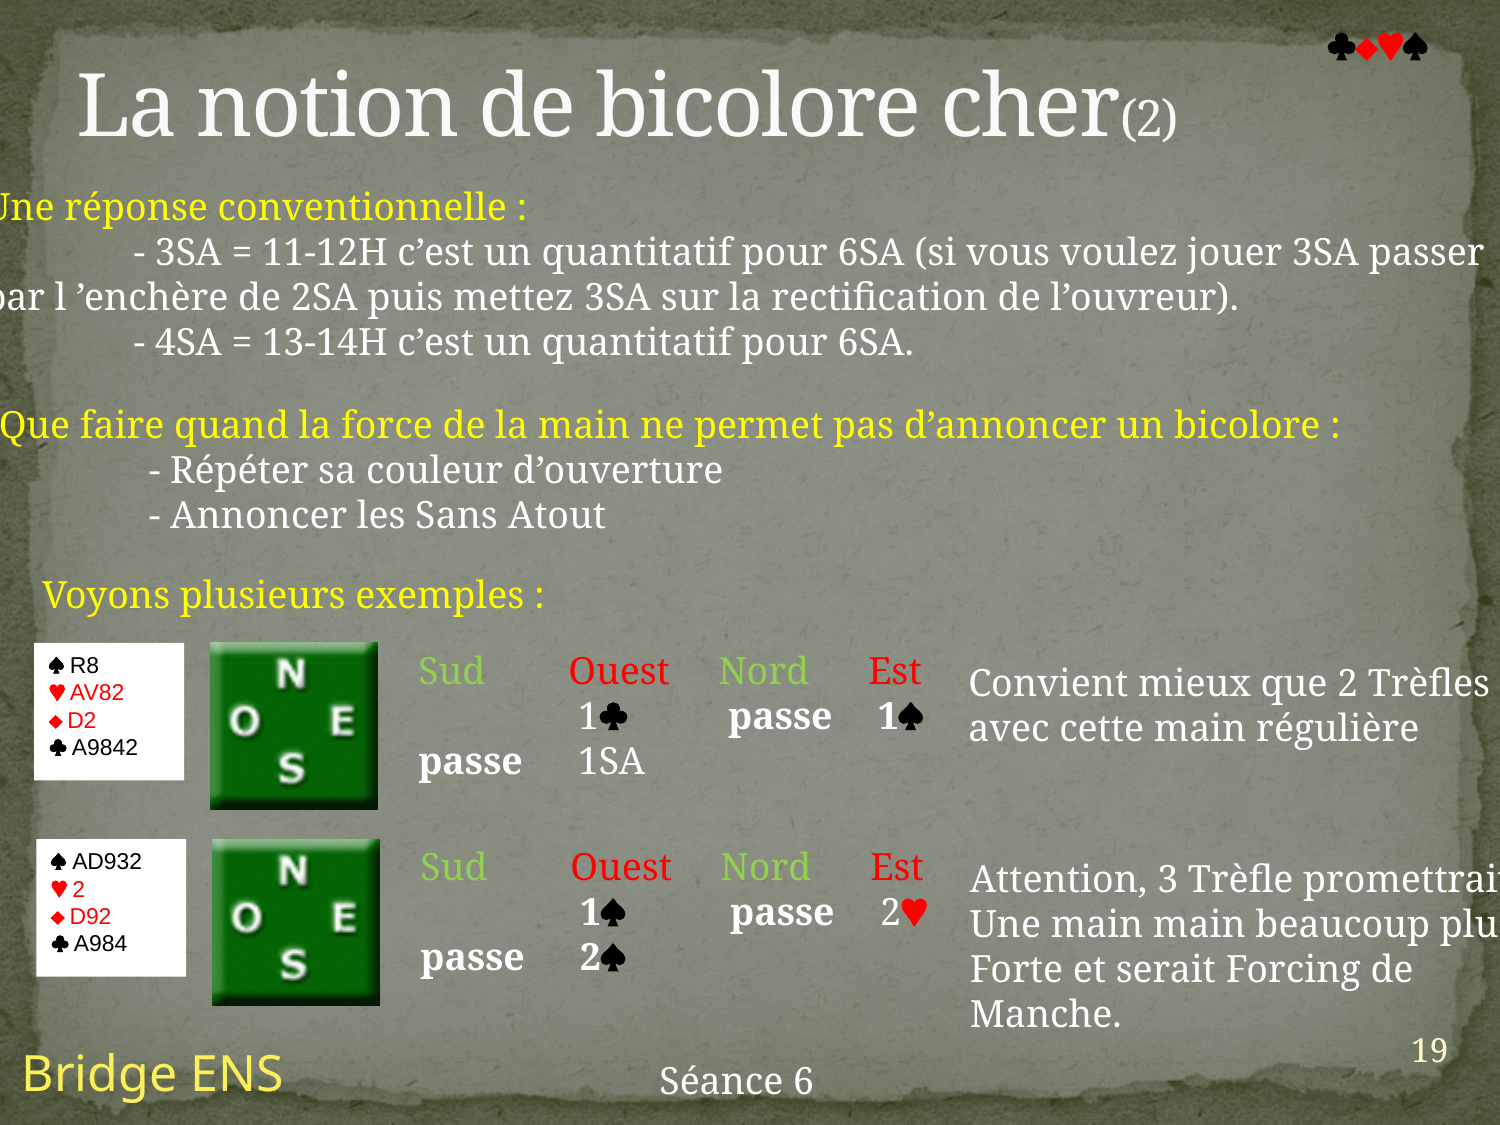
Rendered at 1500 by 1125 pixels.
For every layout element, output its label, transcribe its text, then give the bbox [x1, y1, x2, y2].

picture [212, 839, 380, 1006]
text_box Bridge ENS [6, 1034, 299, 1109]
text_box Voyons plusieurs exemples : [27, 563, 561, 624]
slide_number 19 [1379, 1042, 1480, 1089]
text_box Sud Ouest Nord Est 1 passe 2 passe 2 [405, 835, 1013, 986]
text_box Convient mieux que 2 Trèfles avec cette main régulière [953, 651, 1500, 756]
text_box  R8  AV82  D2  A9842 [34, 642, 185, 781]
text_box  AD932  2  D92  A984 [36, 839, 187, 977]
picture [210, 642, 378, 810]
text_box  [1312, 14, 1443, 75]
text_box La notion de bicolore cher(2) [61, 0, 1412, 162]
text_box Séance 6 [644, 1049, 830, 1110]
text_box Que faire quand la force de la main ne permet pas d’annoncer un bicolore : - Répéter sa couleur d’ouverture - Annoncer les Sans Atout [0, 393, 1357, 543]
text_box Une réponse conventionnelle : - 3SA = 11-12H c’est un quantitatif pour 6SA (si vous voulez jouer 3SA passer par l ’enchère de 2SA puis mettez 3SA sur la rectification de l’ouvreur). - 4SA = 13-14H c’est un quantitatif pour 6SA. [0, 175, 1500, 371]
text_box Attention, 3 Trèfle promettrait Une main main beaucoup plus Forte et serait Forcing de Manche. [955, 847, 1500, 1042]
text_box Sud Ouest Nord Est 1 passe 1 passe 1SA [403, 639, 1011, 790]
